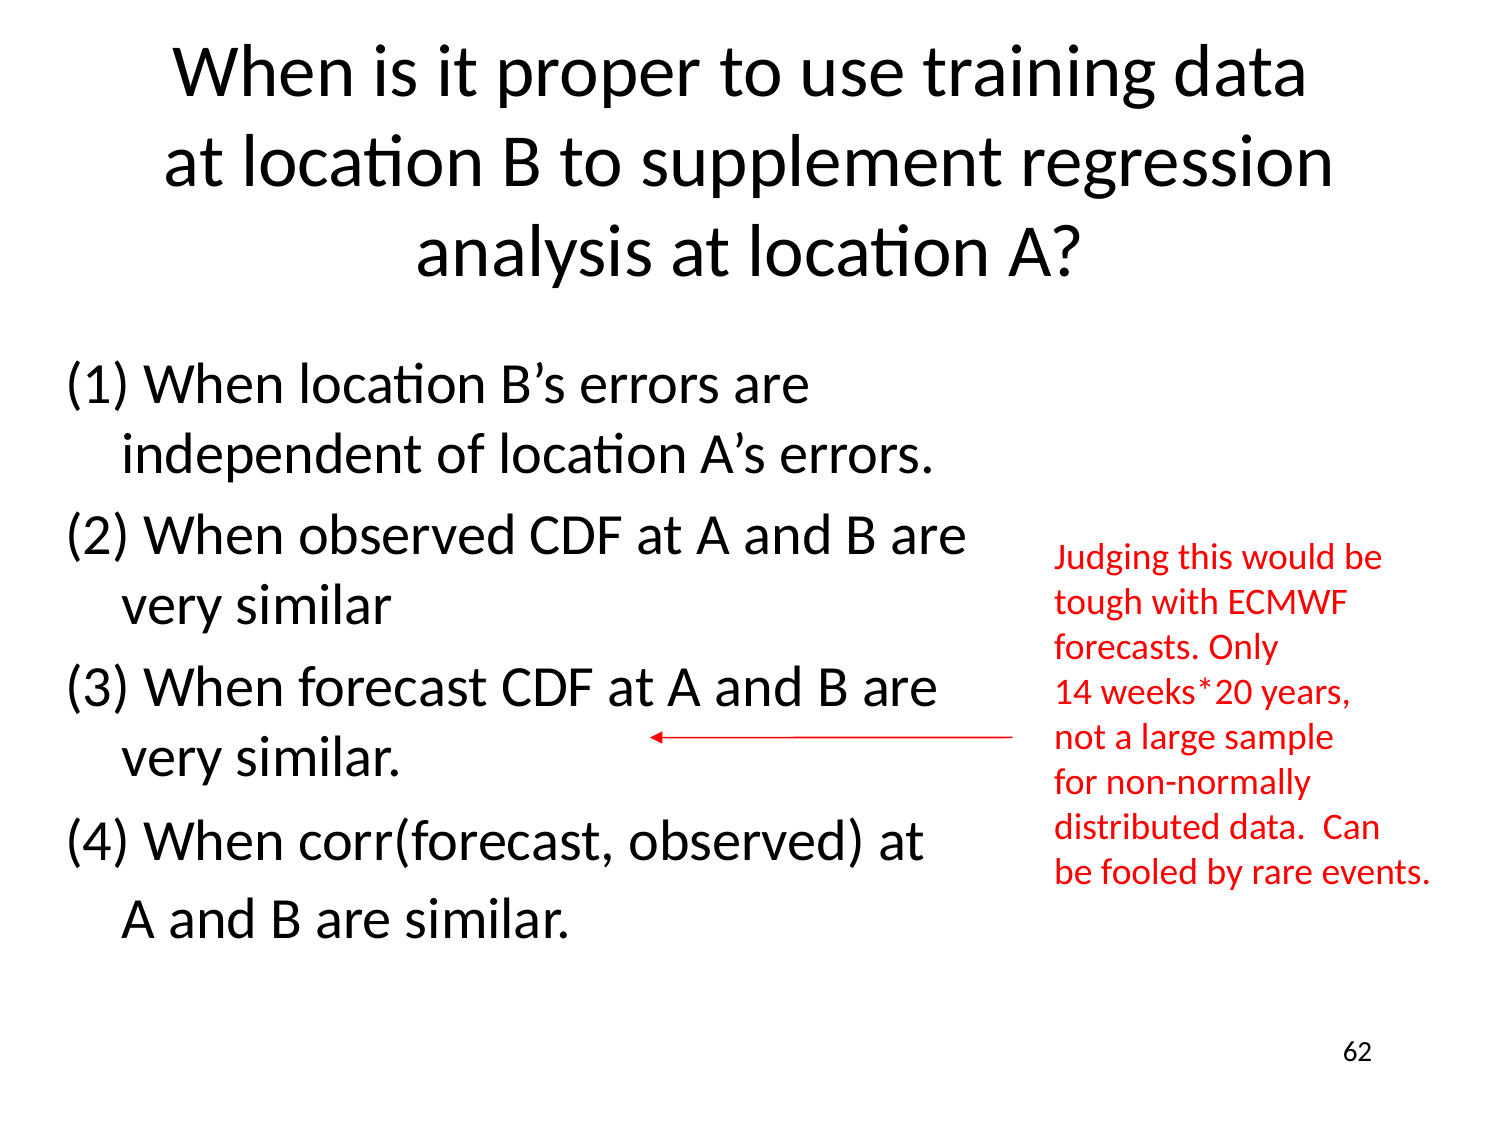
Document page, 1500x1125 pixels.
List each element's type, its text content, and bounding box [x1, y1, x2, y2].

title When is it proper to use training data at location B to supplement regression analysis at location A? [37, 62, 1463, 251]
list (1) When location B’s errors are independent of location A’s errors. (2) When observed CDF at A and B are very similar (3) When forecast CDF at A and B are very similar. (4) When corr(forecast, observed) at A and B are similar. [49, 337, 988, 1076]
text_box [649, 731, 1013, 744]
slide_number 62 [1074, 1024, 1388, 1101]
text_box Judging this would be tough with ECMWF forecasts. Only 14 weeks*20 years, not a large sample for non-normally distributed data. Can be fooled by rare events. [1039, 524, 1447, 900]
